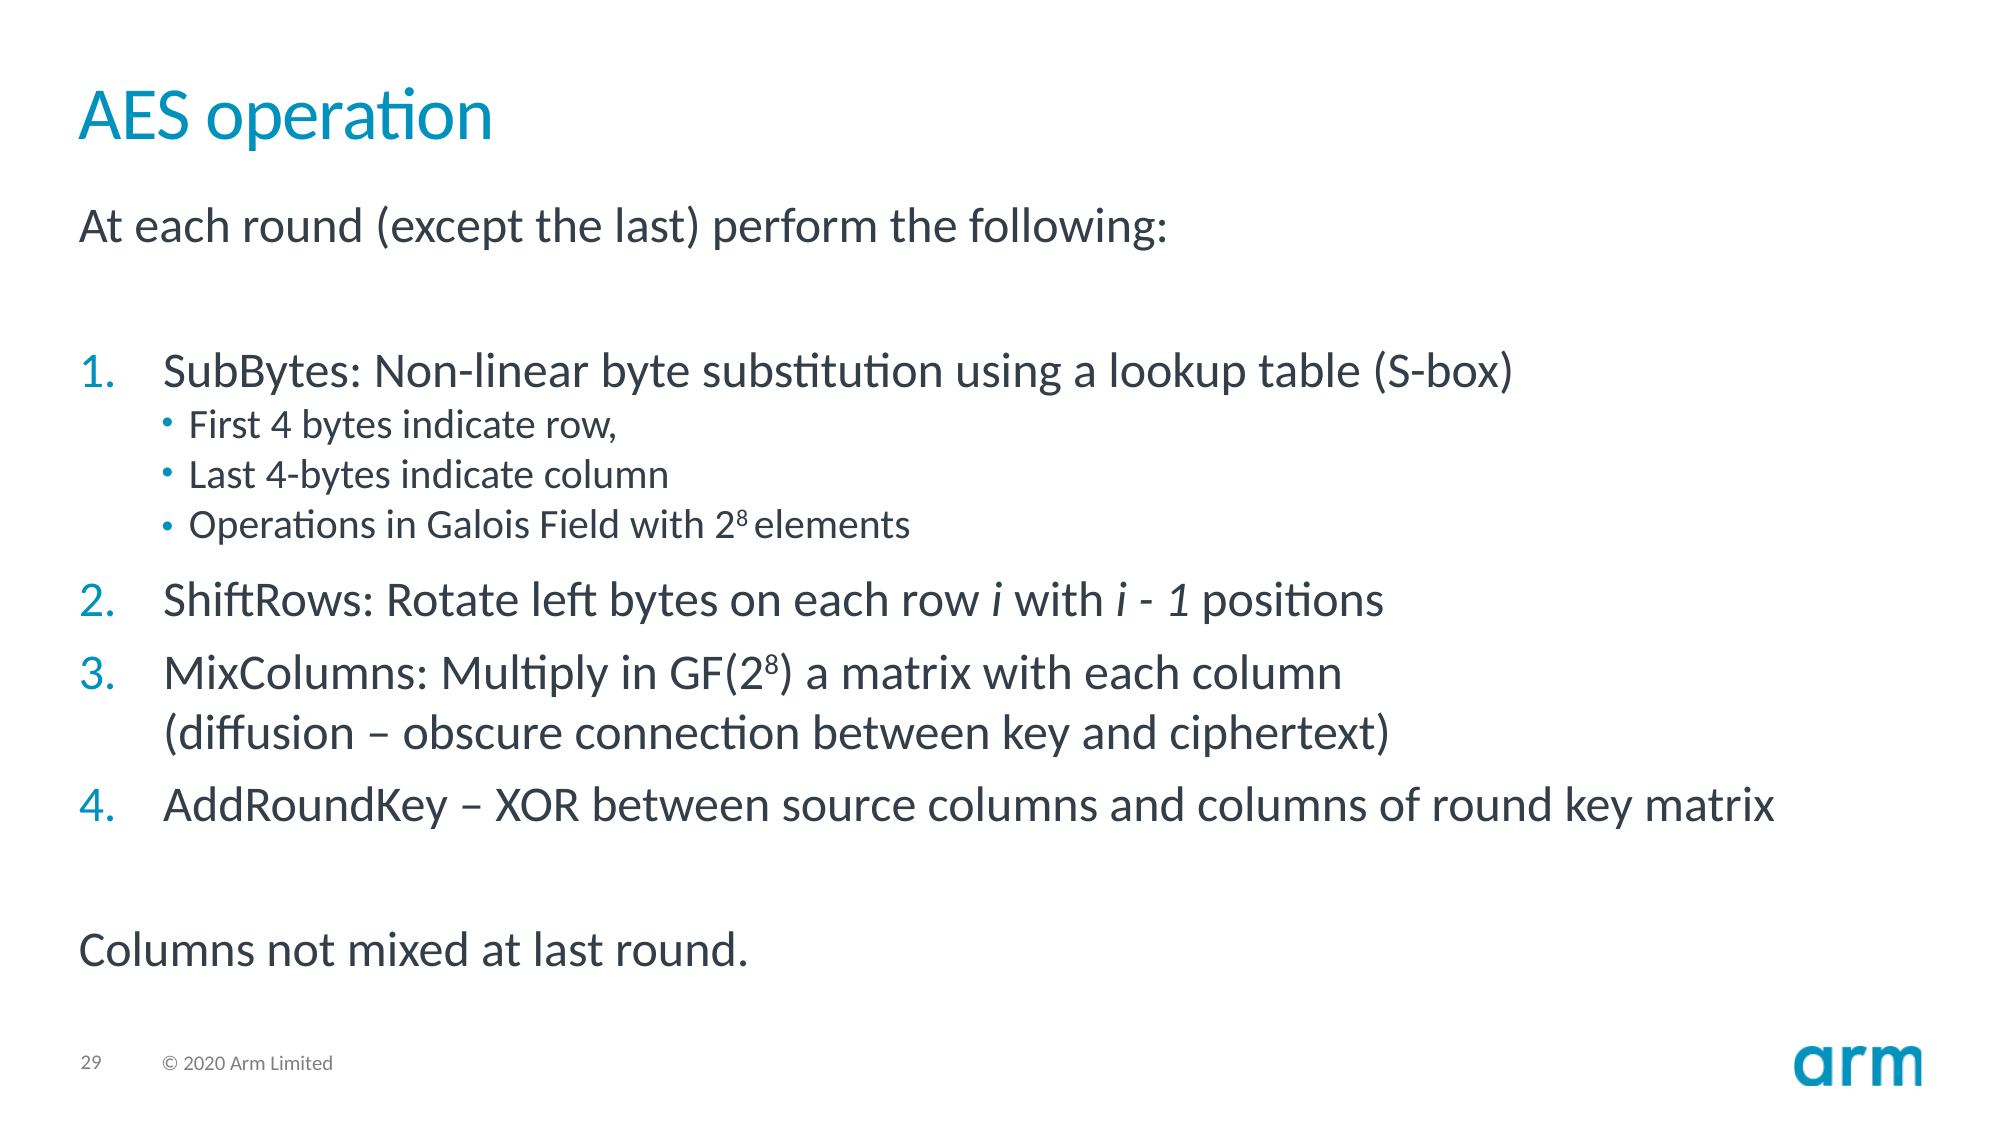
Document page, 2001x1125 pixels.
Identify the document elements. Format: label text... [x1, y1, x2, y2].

list At each round (except the last) perform the following: SubBytes: Non-linear byte substitution using a lookup table (S-box) First 4 bytes indicate row, Last 4-bytes indicate column Operations in Galois Field with 28 elements ShiftRows: Rotate left bytes on each row i with i - 1 positions MixColumns: Multiply in GF(28) a matrix with each column (diffusion – obscure connection between key and ciphertext) AddRoundKey – XOR between source columns and columns of round key matrix Columns not mixed at last round. [78, 192, 1922, 978]
title AES operation [78, 78, 1922, 186]
